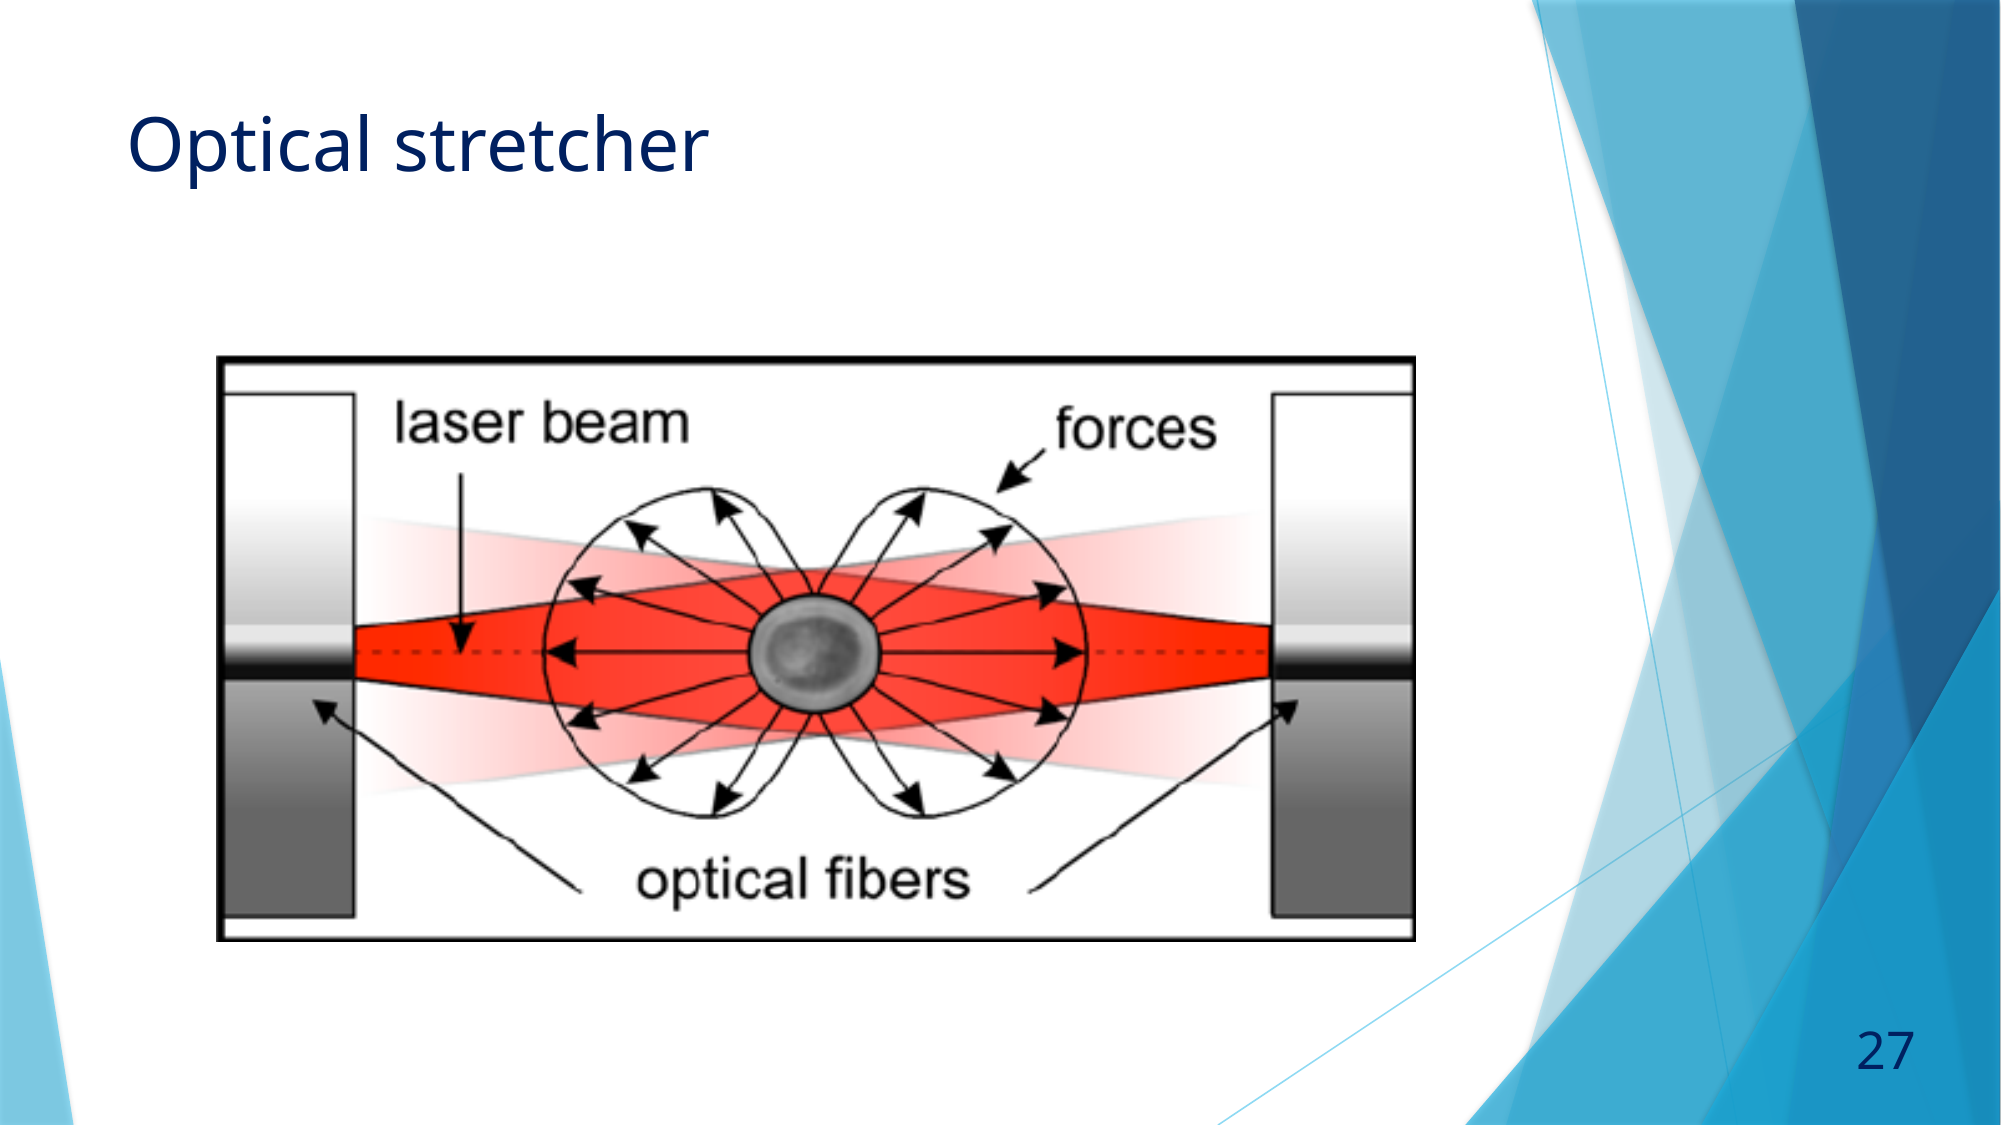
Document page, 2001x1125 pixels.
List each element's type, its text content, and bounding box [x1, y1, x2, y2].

picture [215, 354, 1417, 943]
slide_number 27 [1819, 1022, 1932, 1083]
title Optical stretcher [111, 88, 1522, 306]
